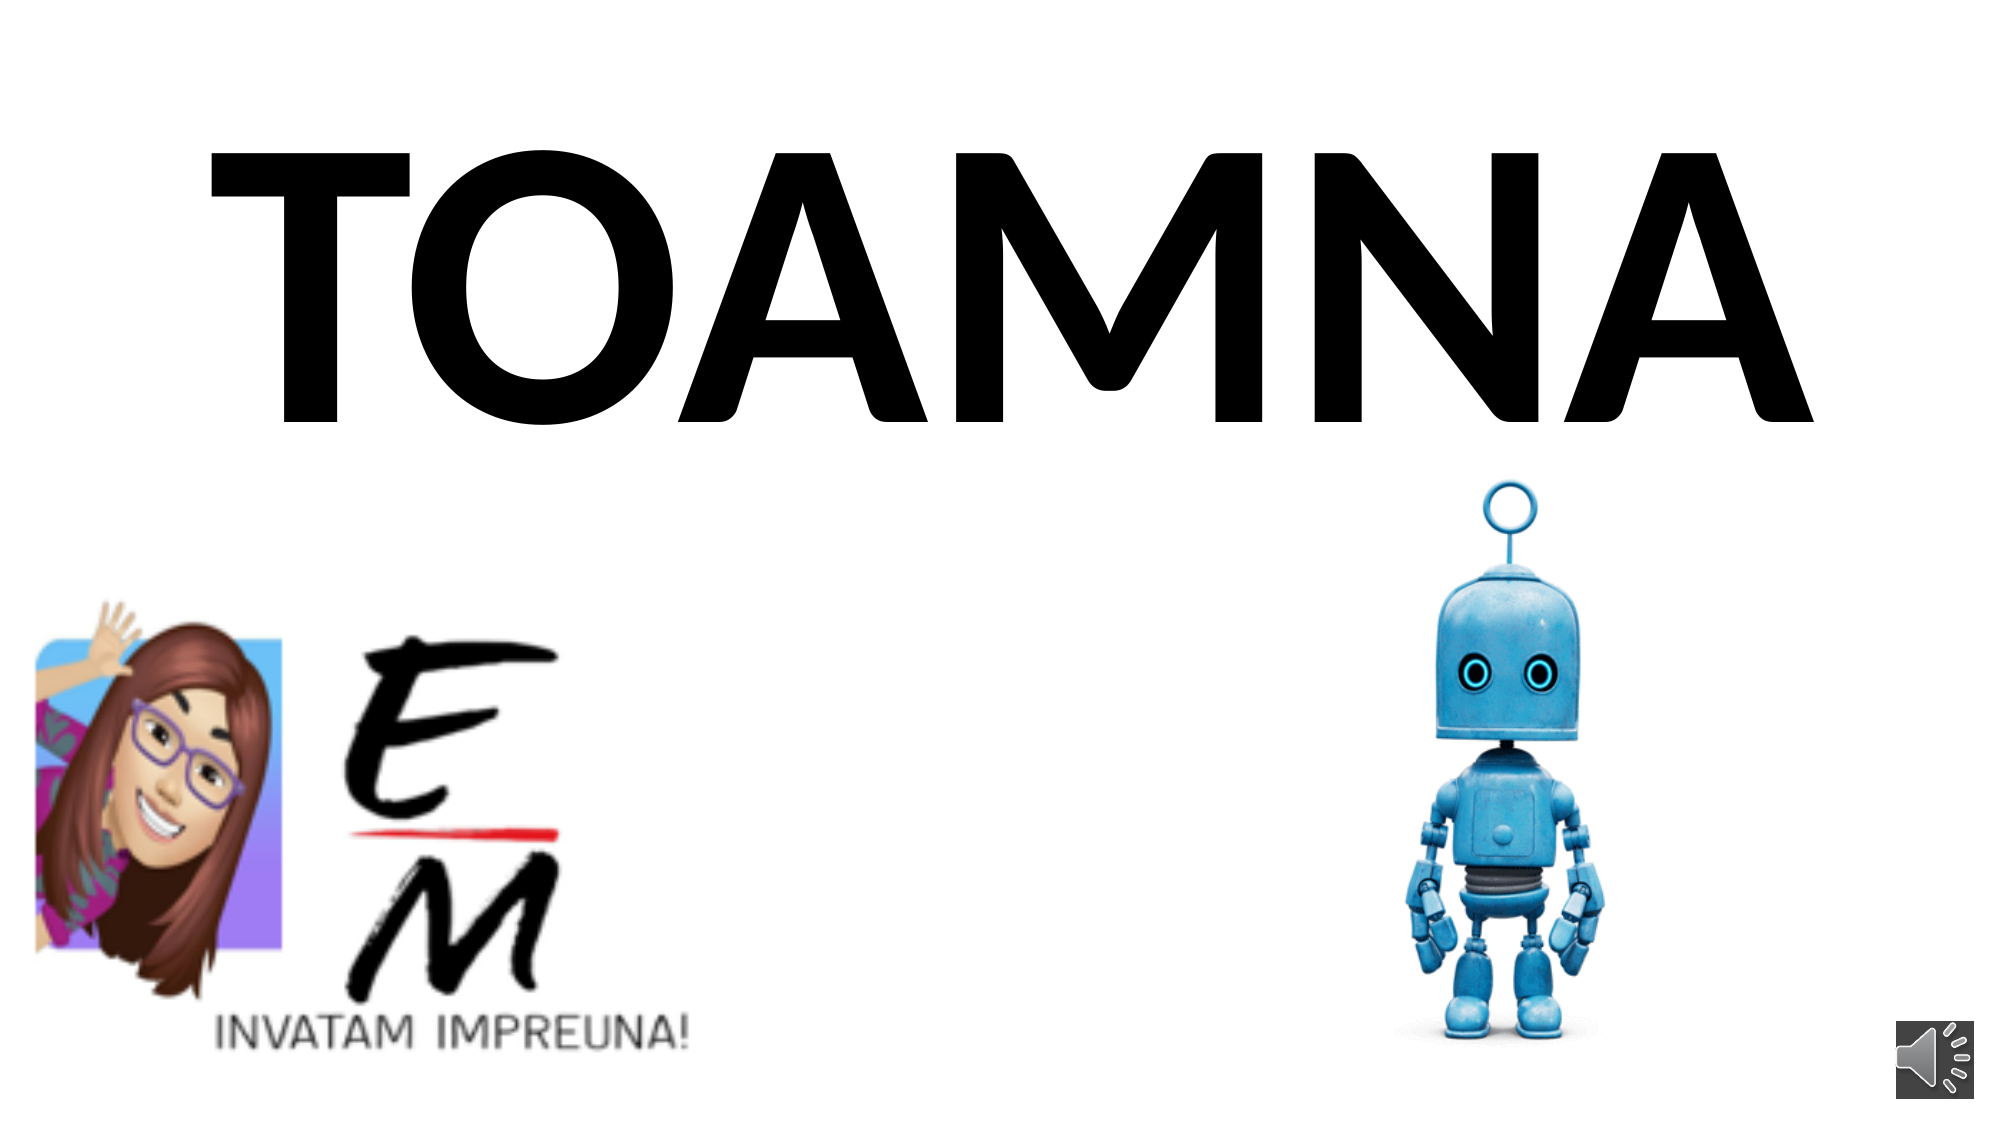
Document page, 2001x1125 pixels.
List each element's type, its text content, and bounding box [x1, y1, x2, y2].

picture [0, 517, 769, 1100]
picture [1894, 1019, 1975, 1100]
text_box TOAMNA [142, 0, 1882, 513]
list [1143, 391, 1858, 1106]
